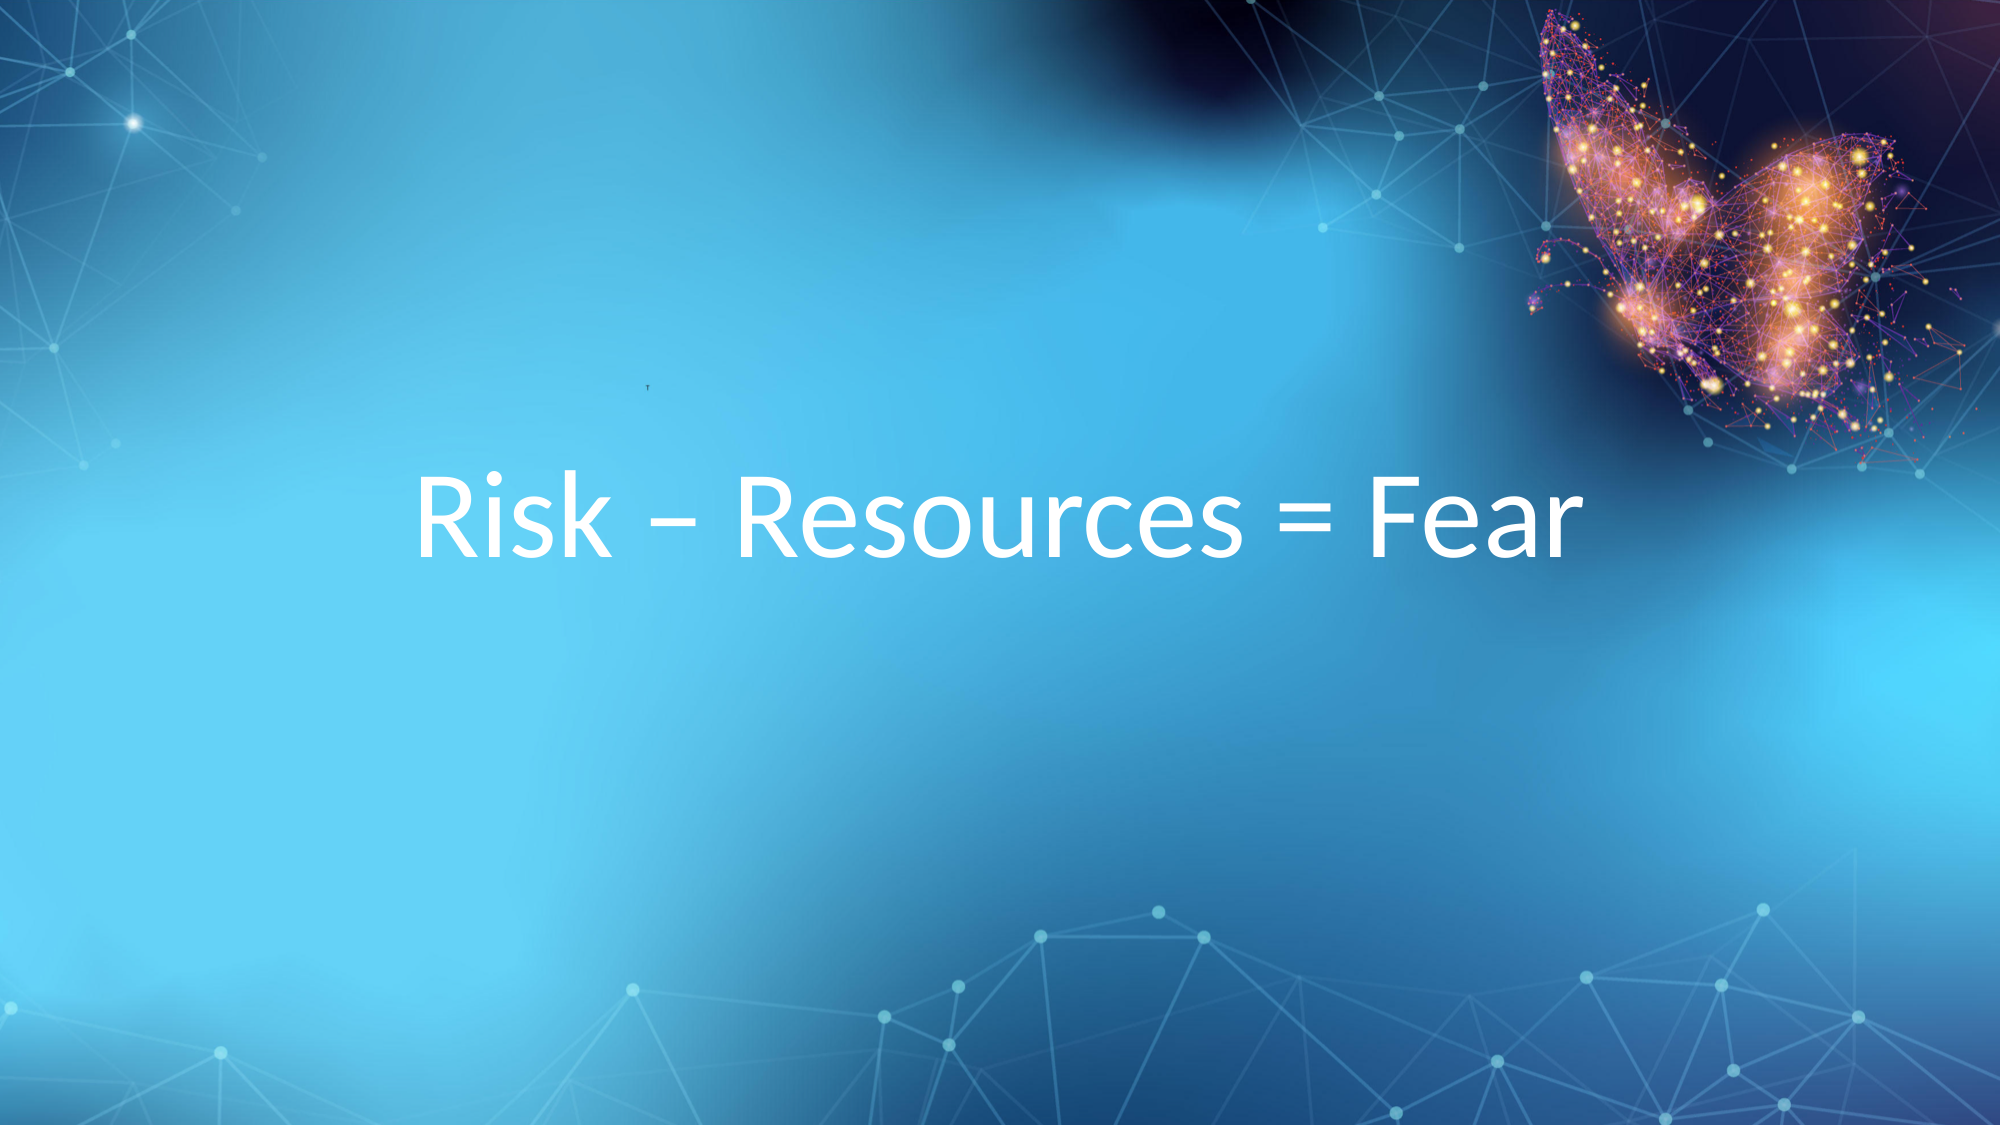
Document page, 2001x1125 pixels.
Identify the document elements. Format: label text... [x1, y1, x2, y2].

list Risk – Resources = Fear [137, 442, 1863, 1066]
picture [0, 0, 2000, 1125]
